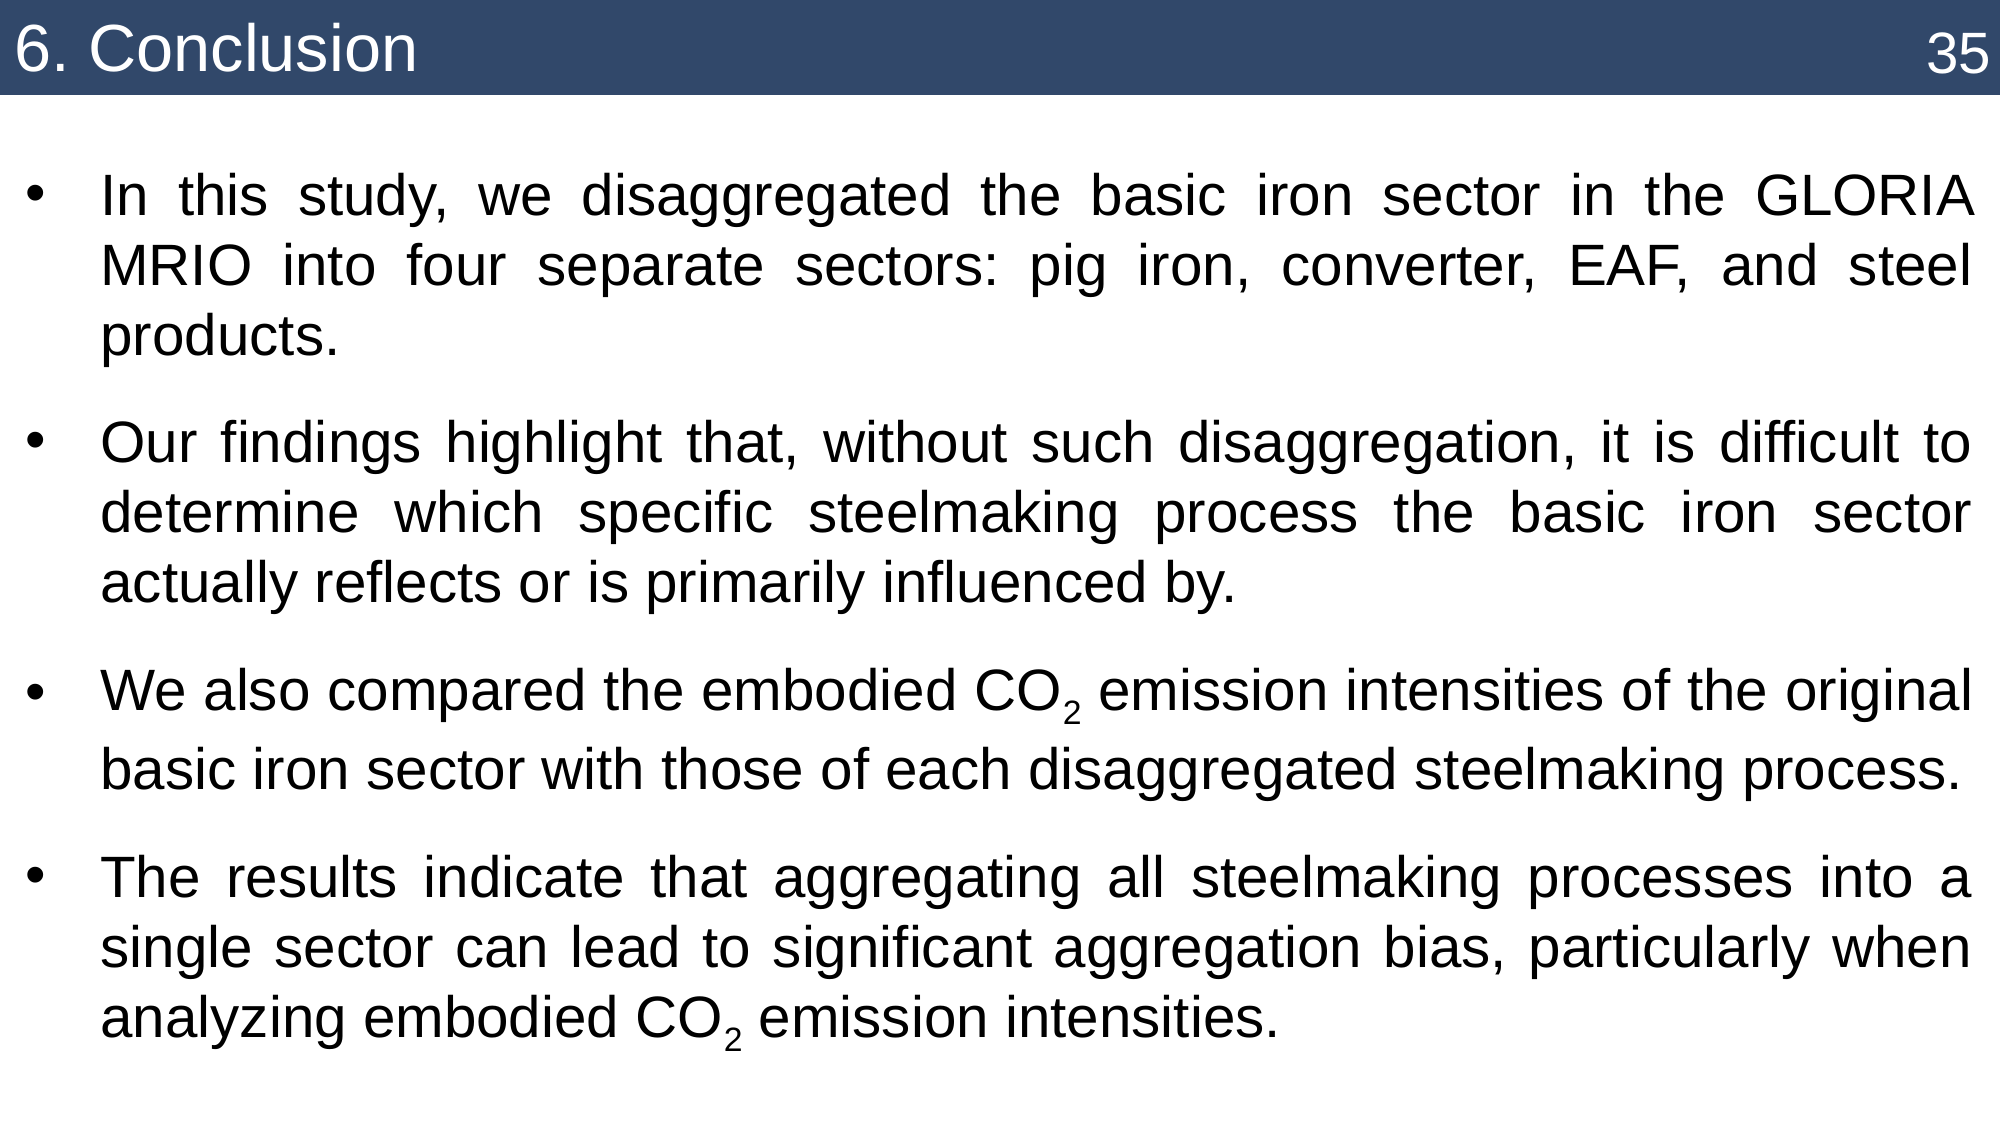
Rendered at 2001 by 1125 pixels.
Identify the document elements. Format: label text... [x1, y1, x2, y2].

text_box In this study, we disaggregated the basic iron sector in the GLORIA MRIO into four separate sectors: pig iron, converter, EAF, and steel products. Our findings highlight that, without such disaggregation, it is difficult to determine which specific steelmaking process the basic iron sector actually reflects or is primarily influenced by. We also compared the embodied CO2 emission intensities of the original basic iron sector with those of each disaggregated steelmaking process. The results indicate that aggregating all steelmaking processes into a single sector can lead to significant aggregation bias, particularly when analyzing embodied CO2 emission intensities. [10, 149, 1990, 1067]
text_box 35 [1911, 8, 2000, 93]
text_box 6. Conclusion [0, 0, 1803, 93]
